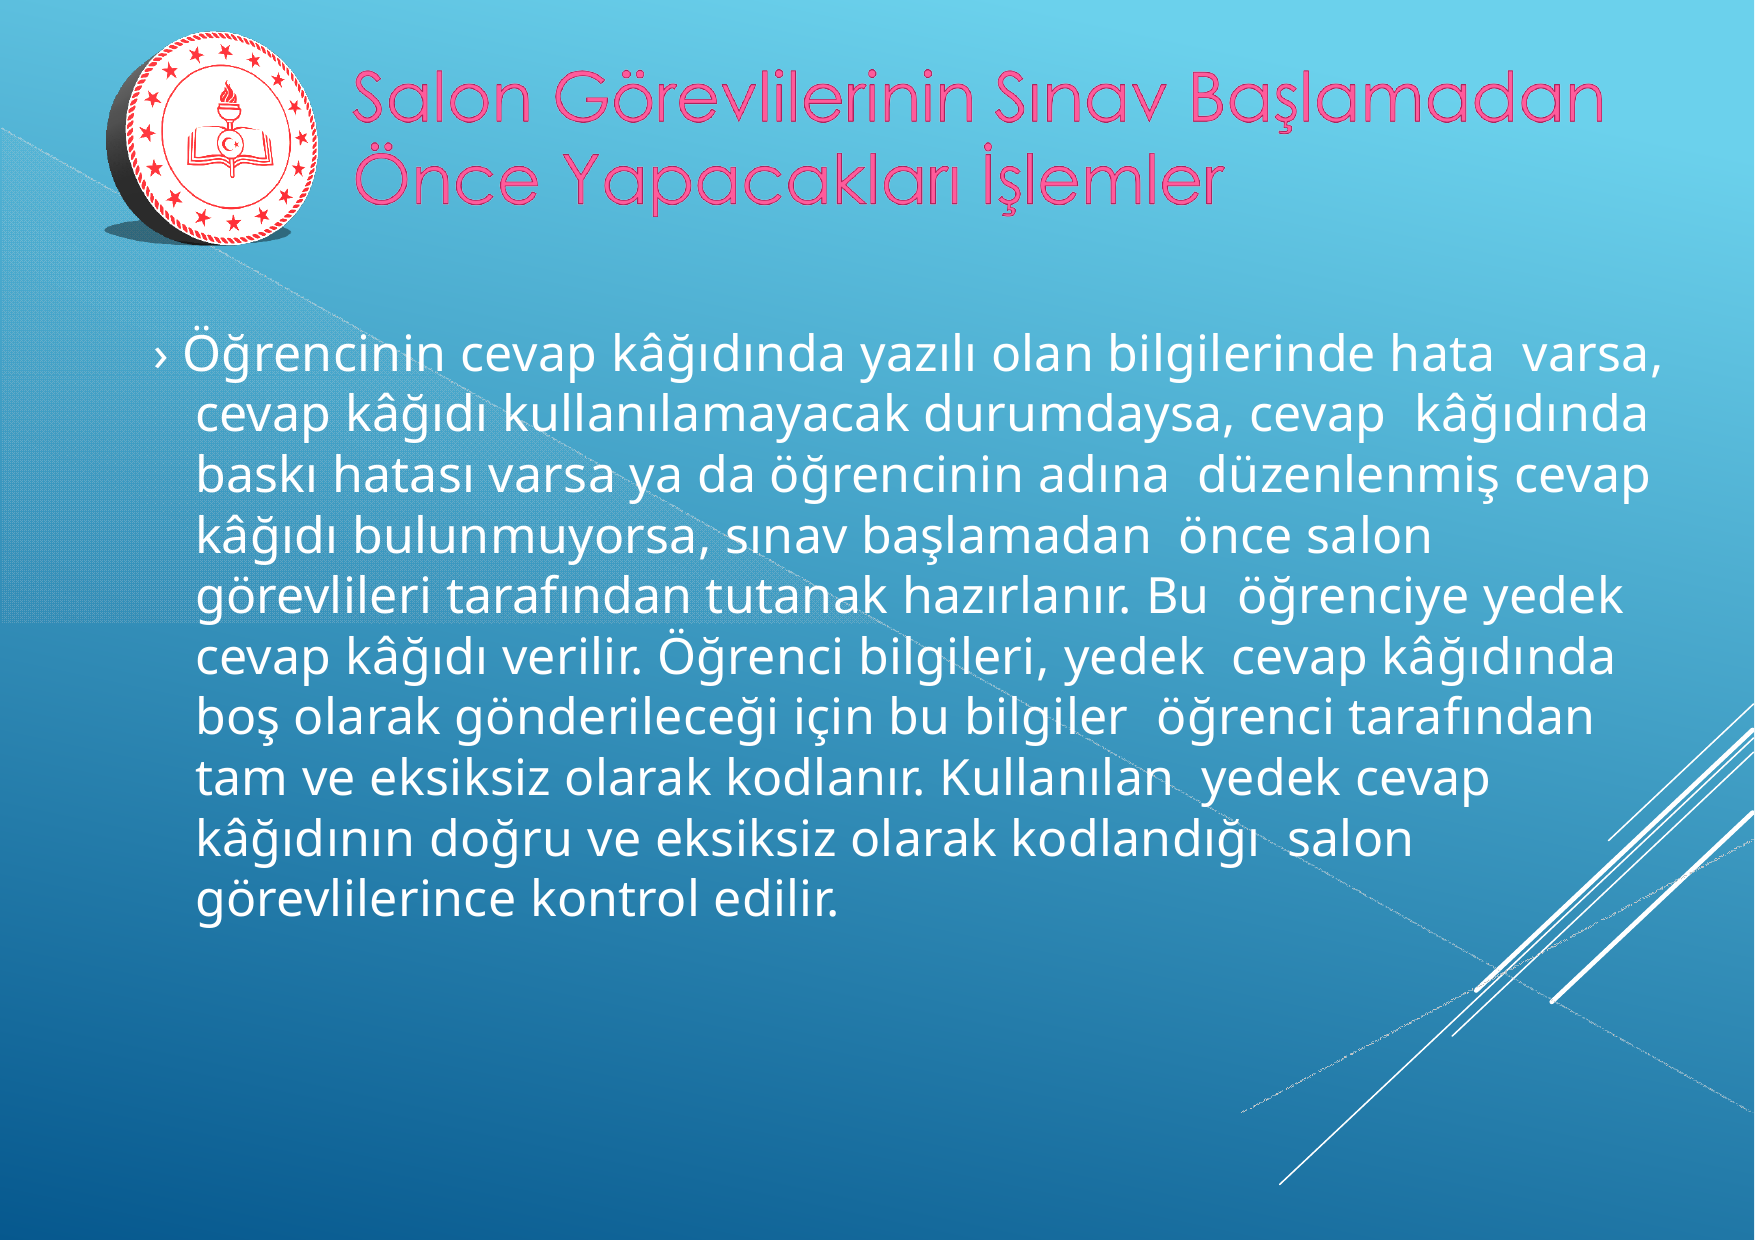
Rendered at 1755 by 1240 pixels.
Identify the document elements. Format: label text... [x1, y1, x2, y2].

picture [64, 0, 398, 302]
text_box [398, 69, 1602, 217]
text_box › Öğrencinin cevap kâğıdında yazılı olan bilgilerinde hata varsa, cevap kâğıdı kullanılamayacak durumdaysa, cevap kâğıdında baskı hatası varsa ya da öğrencinin adına düzenlenmiş cevap kâğıdı bulunmuyorsa, sınav başlamadan önce salon görevlileri tarafından tutanak hazırlanır. Bu öğrenciye yedek cevap kâğıdı verilir. Öğrenci bilgileri, yedek cevap kâğıdında boş olarak gönderileceği için bu bilgiler öğrenci tarafından tam ve eksiksiz olarak kodlanır. Kullanılan yedek cevap kâğıdının doğru ve eksiksiz olarak kodlandığı salon görevlilerince kontrol edilir. [152, 318, 1677, 927]
text_box [0, 127, 1754, 1113]
